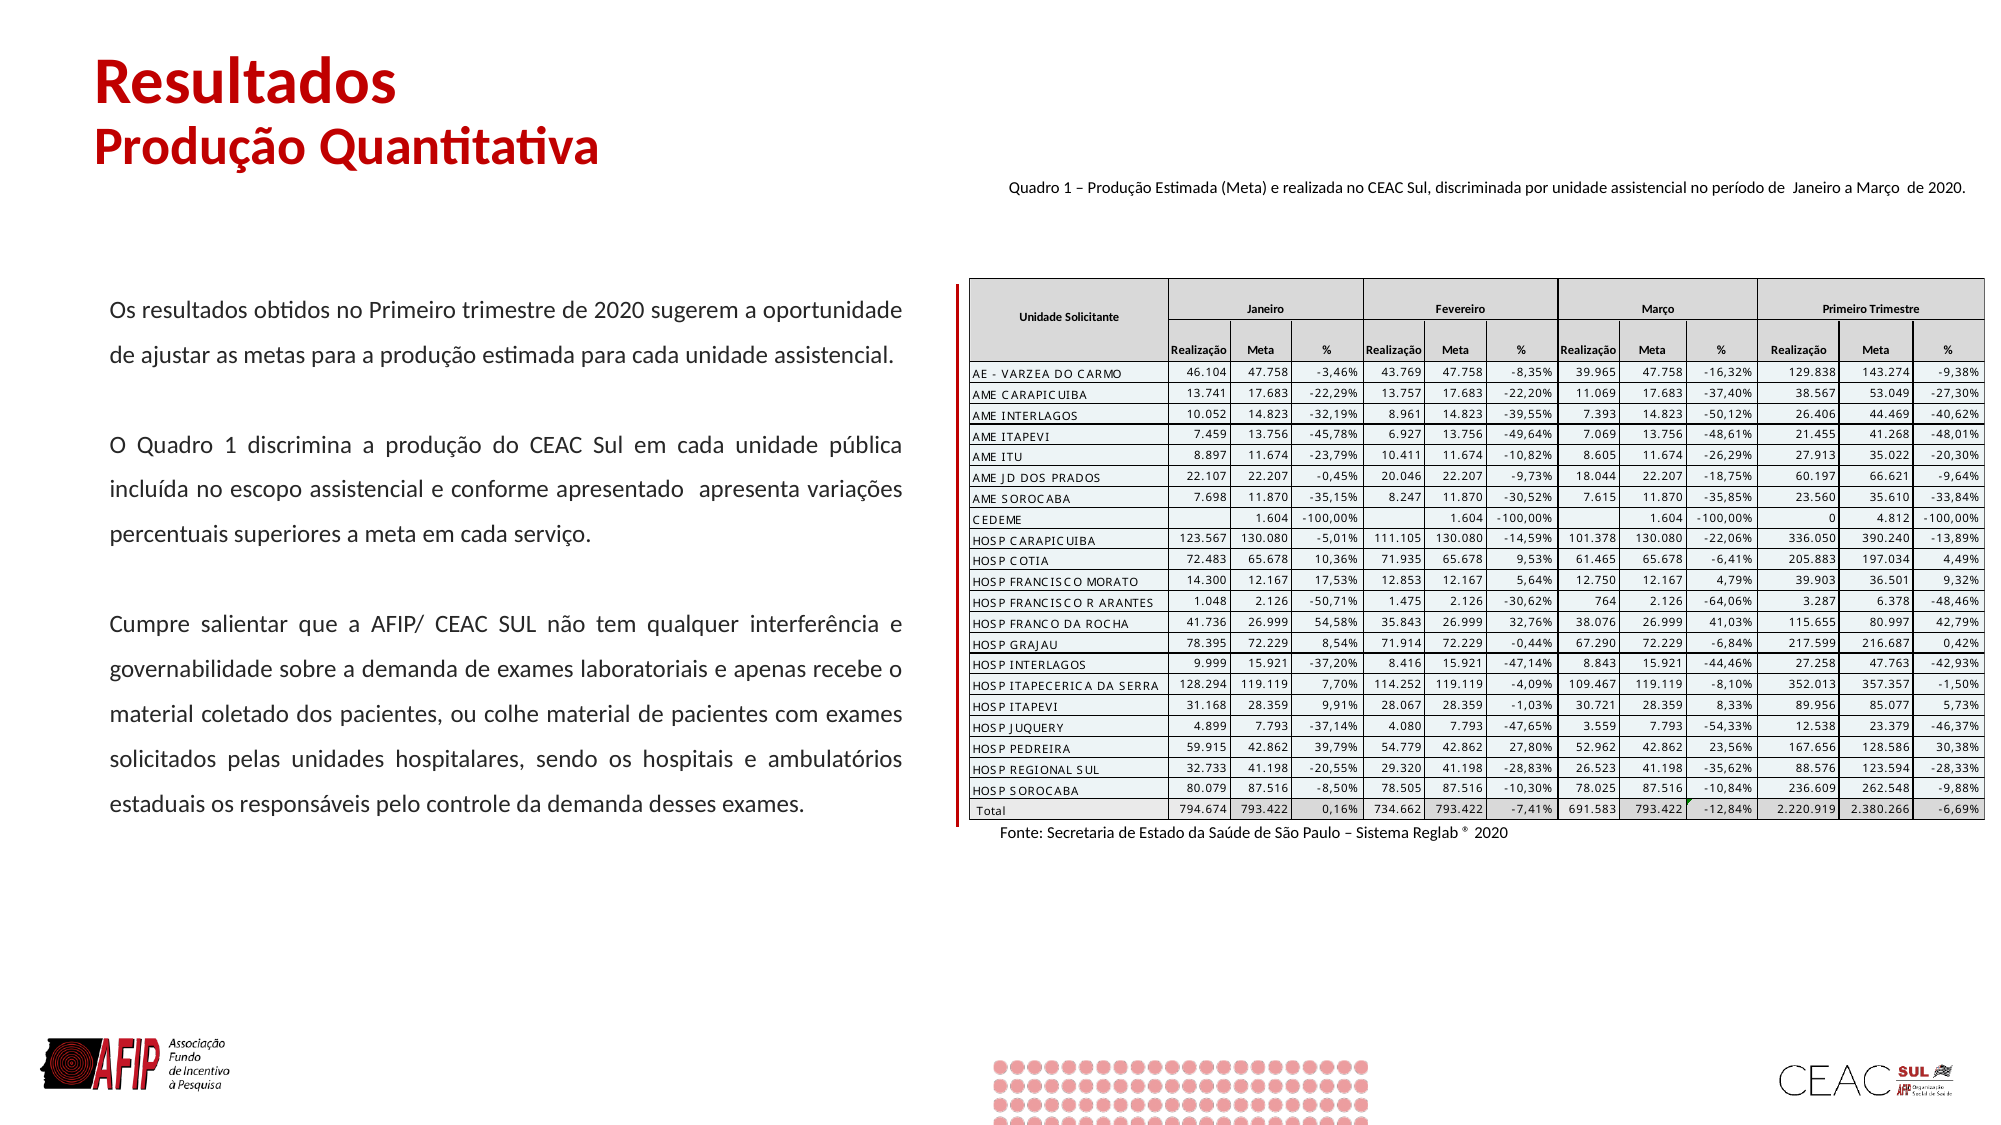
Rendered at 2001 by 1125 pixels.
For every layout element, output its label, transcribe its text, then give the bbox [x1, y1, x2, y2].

text_box Resultados Produção Quantitativa [79, 47, 1377, 175]
text_box Quadro 1 – Produção Estimada (Meta) e realizada no CEAC Sul, discriminada por unidade assistencial no período de Janeiro a Março de 2020. [993, 160, 1994, 205]
picture [1775, 1056, 1958, 1105]
text_box Fonte: Secretaria de Estado da Saúde de São Paulo – Sistema Reglab ® 2020 [985, 821, 1986, 850]
text_box Os resultados obtidos no Primeiro trimestre de 2020 sugerem a oportunidade de ajustar as metas para a produção estimada para cada unidade assistencial. O Quadro 1 discrimina a produção do CEAC Sul em cada unidade pública incluída no escopo assistencial e conforme apresentado apresenta variações percentuais superiores a meta em cada serviço. Cumpre salientar que a AFIP/ CEAC SUL não tem qualquer interferência e governabilidade sobre a demanda de exames laboratoriais e apenas recebe o material coletado dos pacientes, ou colhe material de pacientes com exames solicitados pelas unidades hospitalares, sendo os hospitais e ambulatórios estaduais os responsáveis pelo controle da demanda desses exames. [94, 271, 919, 825]
picture [969, 277, 1986, 821]
picture [24, 1025, 242, 1101]
picture [1051, 1003, 1311, 1125]
